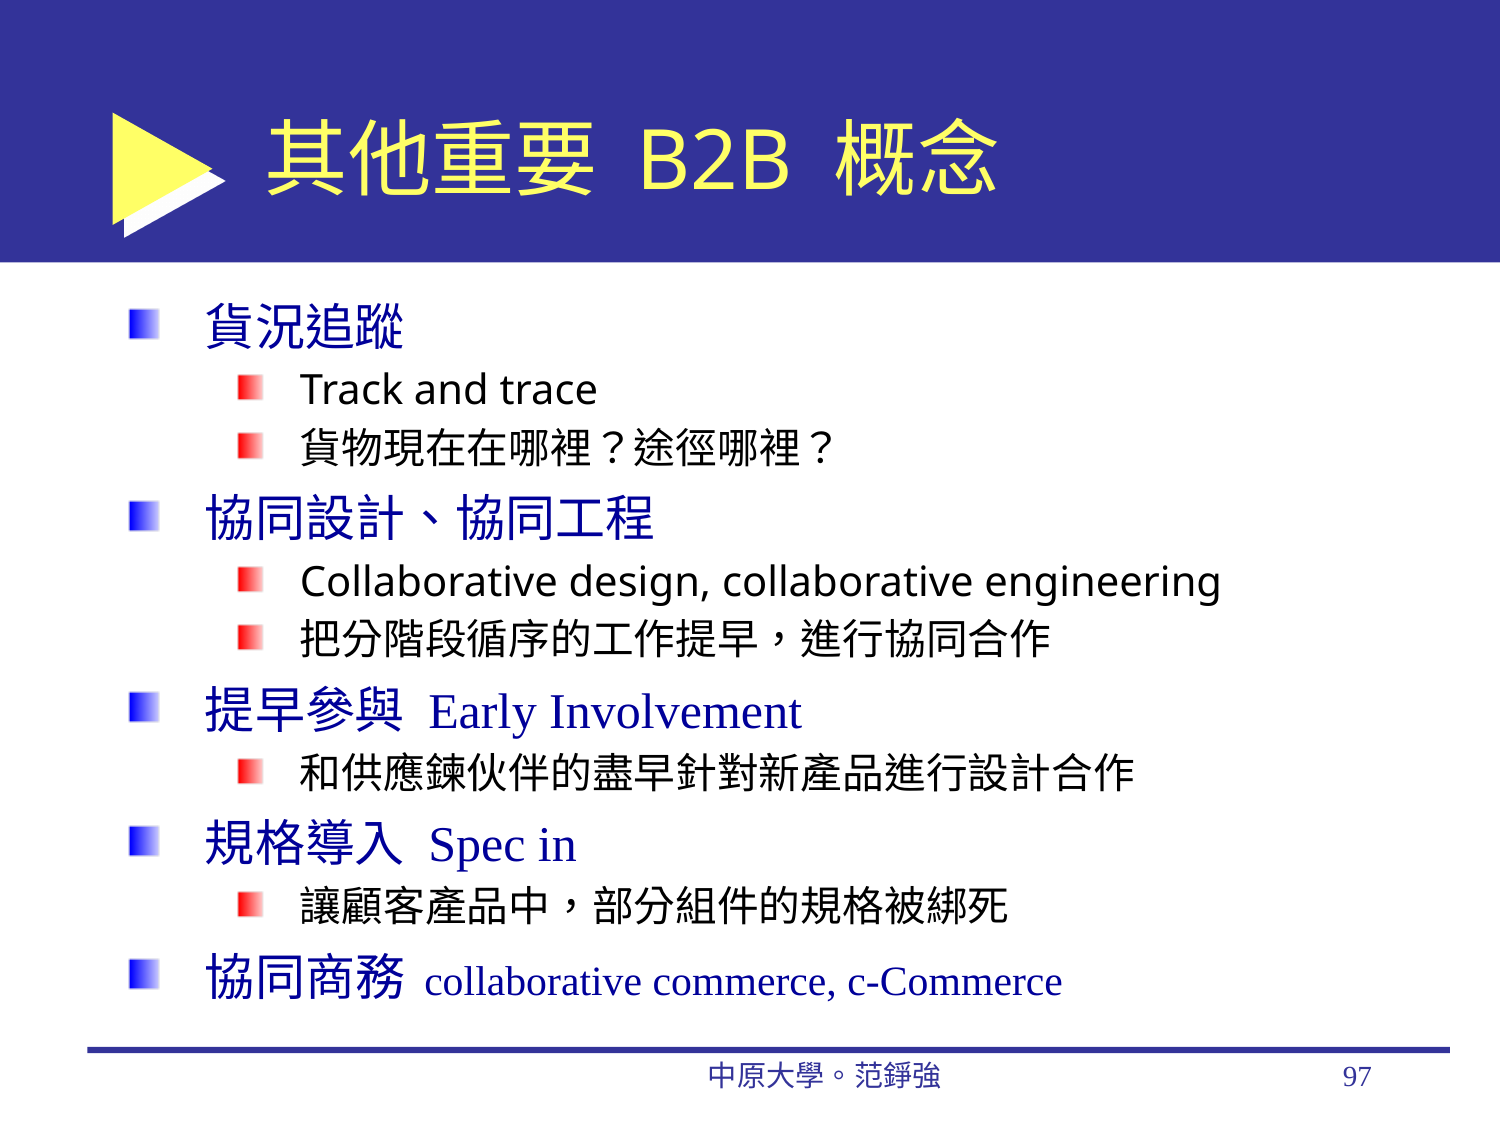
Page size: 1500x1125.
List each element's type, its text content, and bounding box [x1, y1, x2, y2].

picture [127, 499, 163, 535]
footer 中原大學。范錚強 [587, 1050, 1063, 1125]
list 貨況追蹤 Track and trace 貨物現在在哪裡？途徑哪裡？ 協同設計、協同工程 Collaborative design, collaborative engineering 把分階段循序的工作提早，進行協同合作 提早參與 Early Involvement 和供應鍊伙伴的盡早針對新產品進行設計合作 規格導入 Spec in 讓顧客產品中，部分組件的規格被綁死 協同商務 collaborative commerce, c-Commerce [112, 287, 1450, 963]
picture [236, 565, 266, 595]
picture [236, 373, 266, 403]
picture [236, 431, 266, 462]
picture [127, 824, 163, 860]
picture [236, 890, 266, 920]
picture [127, 690, 163, 726]
picture [127, 957, 163, 993]
slide_number 97 [1074, 1050, 1388, 1125]
title 其他重要 B2B 概念 [249, 62, 1388, 250]
picture [236, 757, 266, 787]
picture [127, 307, 163, 343]
picture [236, 623, 266, 653]
